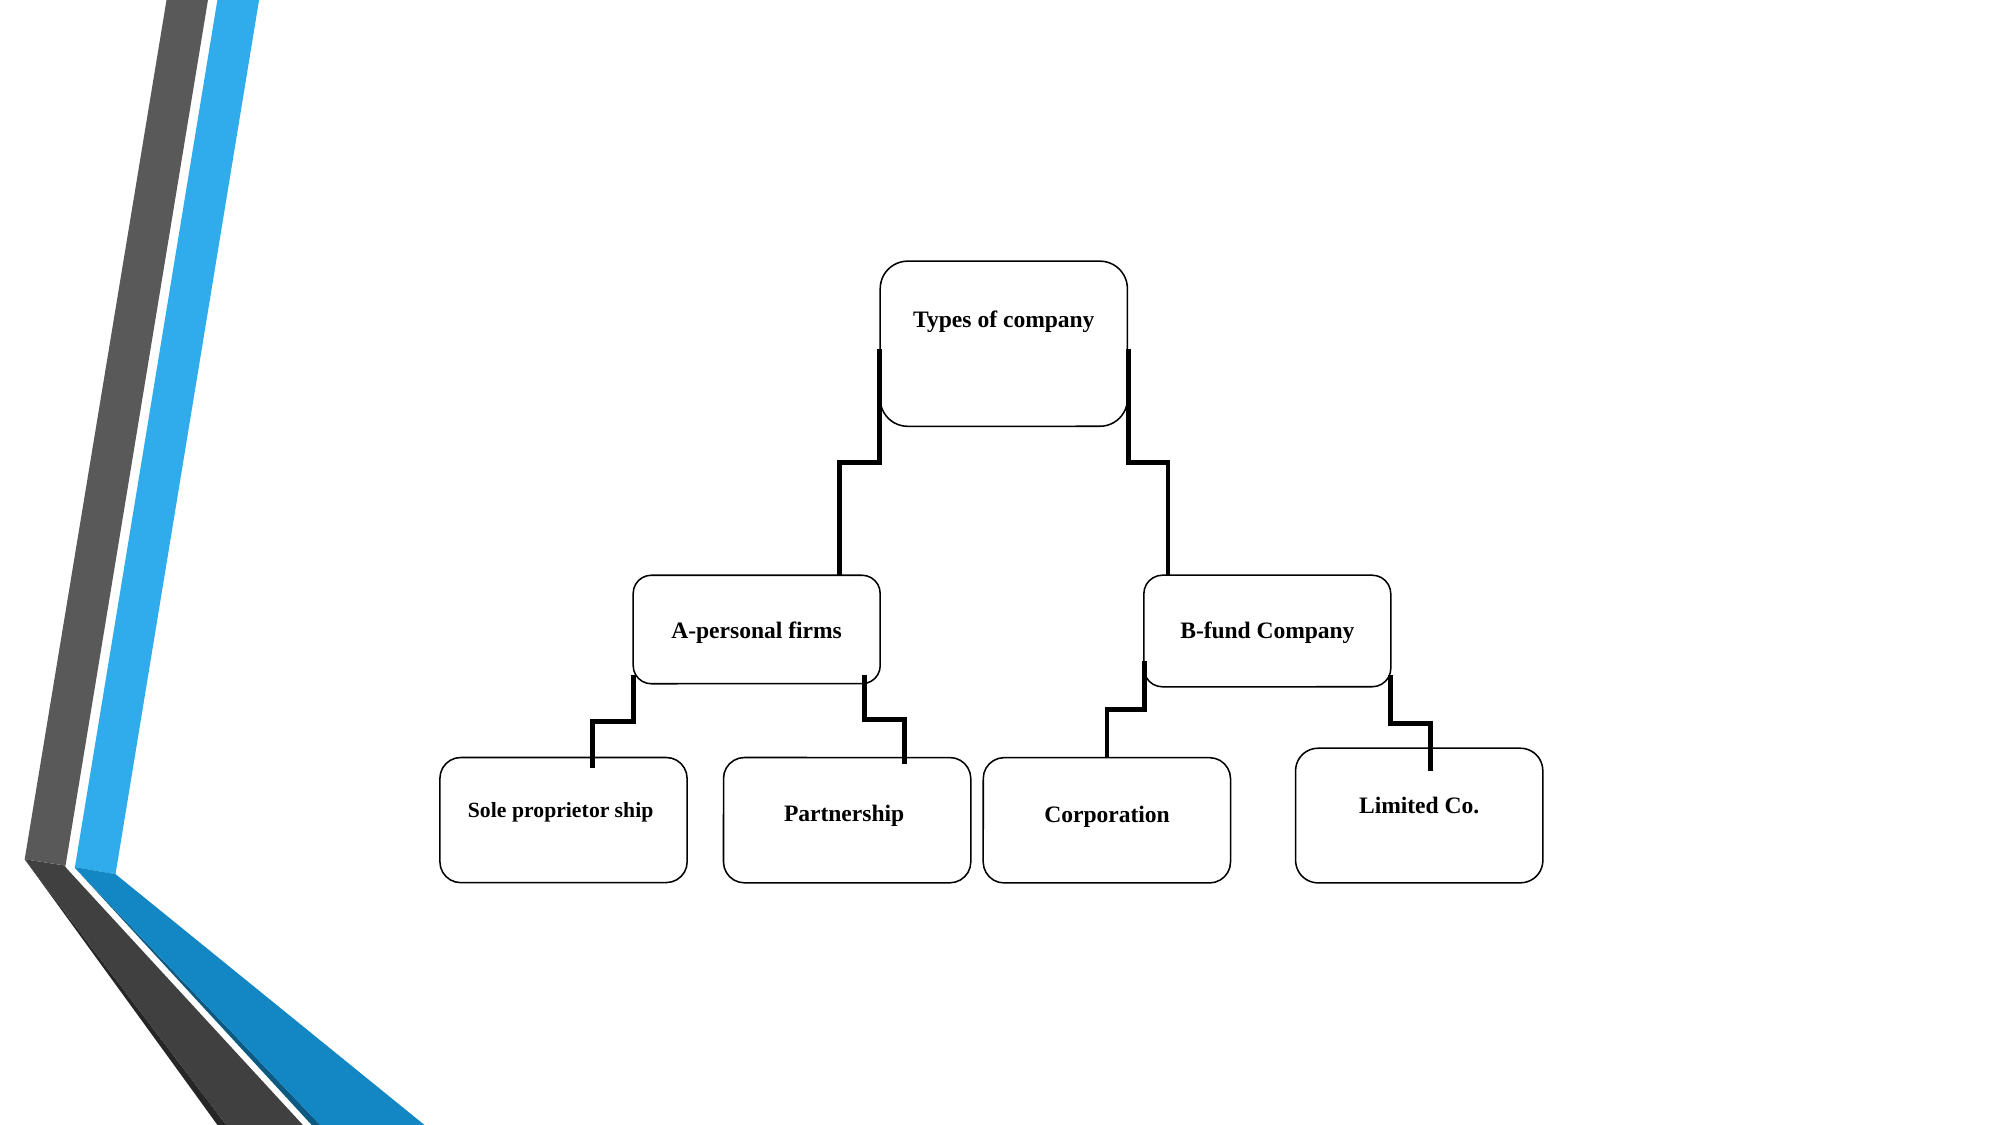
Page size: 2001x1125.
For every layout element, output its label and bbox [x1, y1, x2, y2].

text_box [439, 234, 1561, 891]
